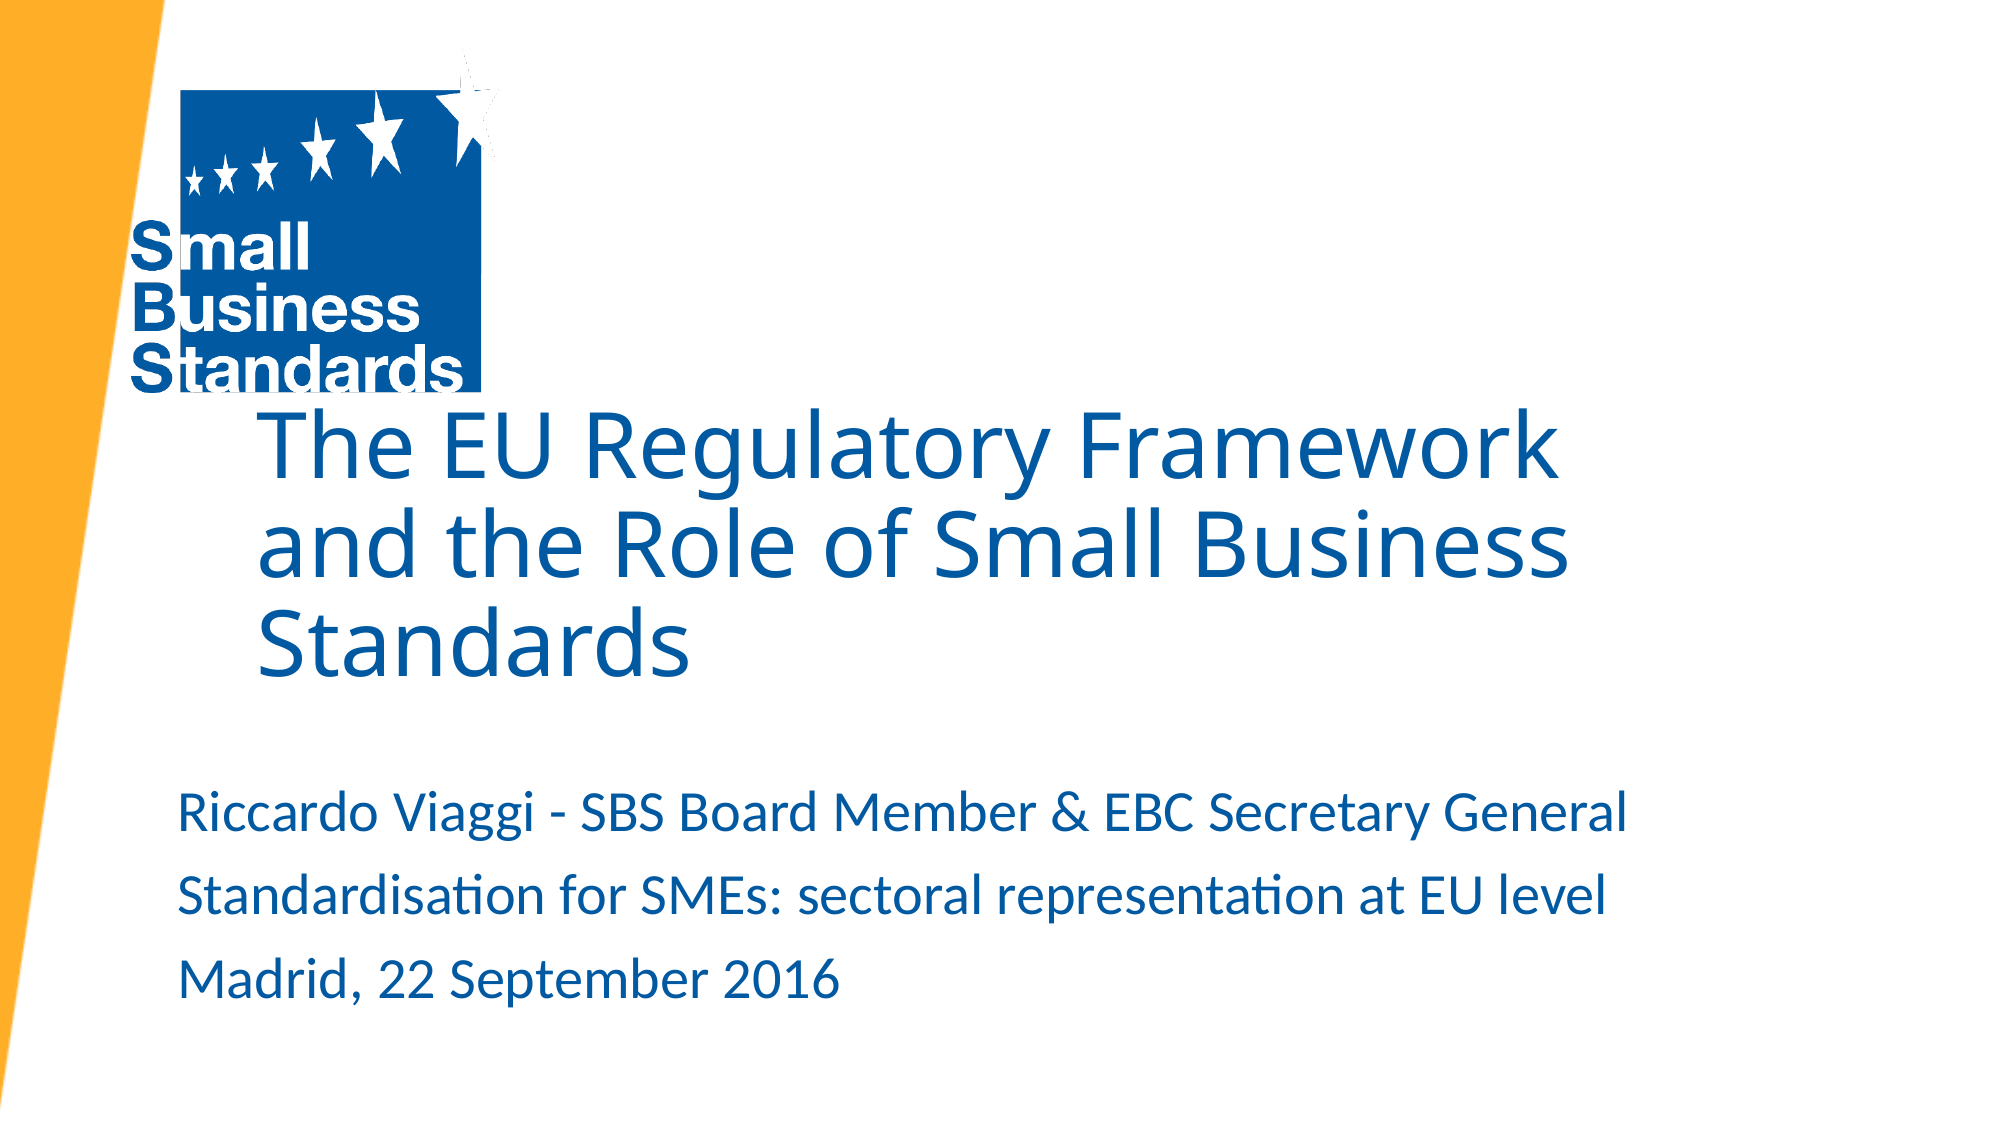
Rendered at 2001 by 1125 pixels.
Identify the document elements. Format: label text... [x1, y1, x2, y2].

title The EU Regulatory Framework and the Role of Small Business Standards [241, 352, 1742, 744]
picture [0, 0, 499, 1125]
subtitle Riccardo Viaggi - SBS Board Member & EBC Secretary General Standardisation for SMEs: sectoral representation at EU level Madrid, 22 September 2016 [162, 773, 1829, 1045]
